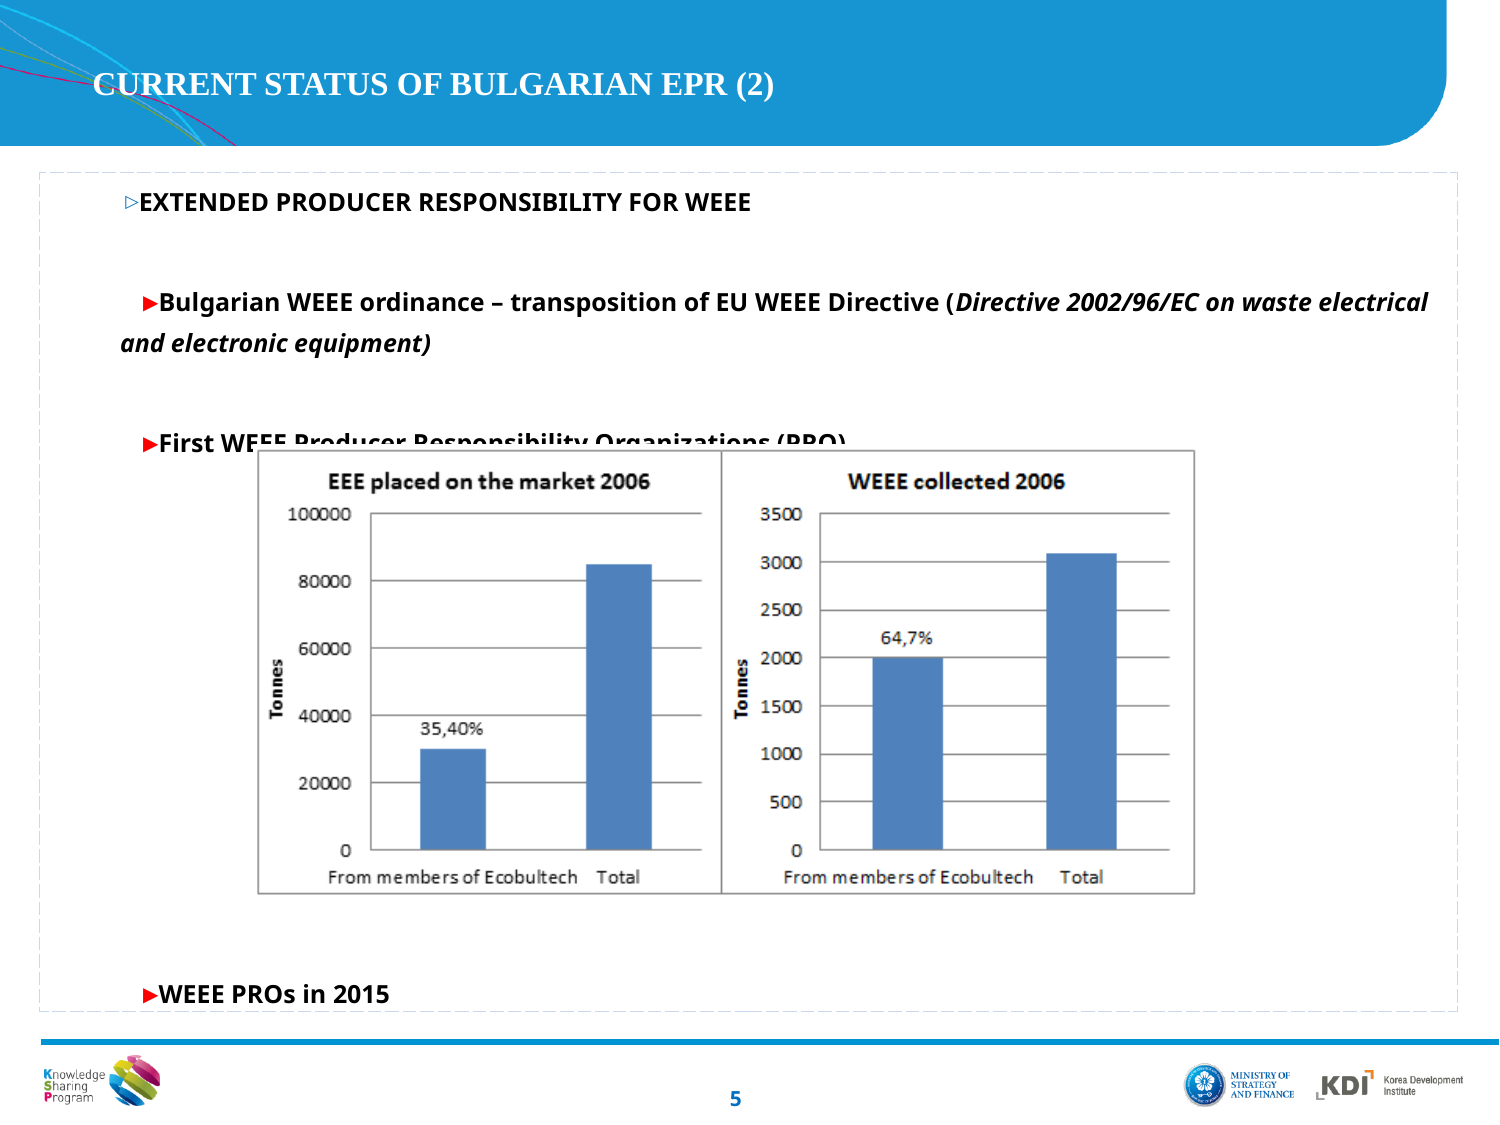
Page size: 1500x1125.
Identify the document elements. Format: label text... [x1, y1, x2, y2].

picture [1316, 1070, 1463, 1100]
list EXTENDED PRODUCER RESPONSIBILITY FOR WEEE Bulgarian WEEE ordinance – transposition of EU WEEE Directive (Directive 2002/96/EC on waste electrical and electronic equipment) First WEEE Producer Responsibility Organizations (PRO) WEEE PROs in 2015 [39, 172, 1458, 1012]
title CURRENT STATUS OF BULGARIAN EPR (2) [18, 54, 1294, 138]
slide_number 5 [560, 1069, 911, 1125]
picture [253, 444, 1200, 901]
picture [44, 1055, 160, 1106]
picture [0, 0, 1447, 146]
picture [1183, 1063, 1294, 1107]
